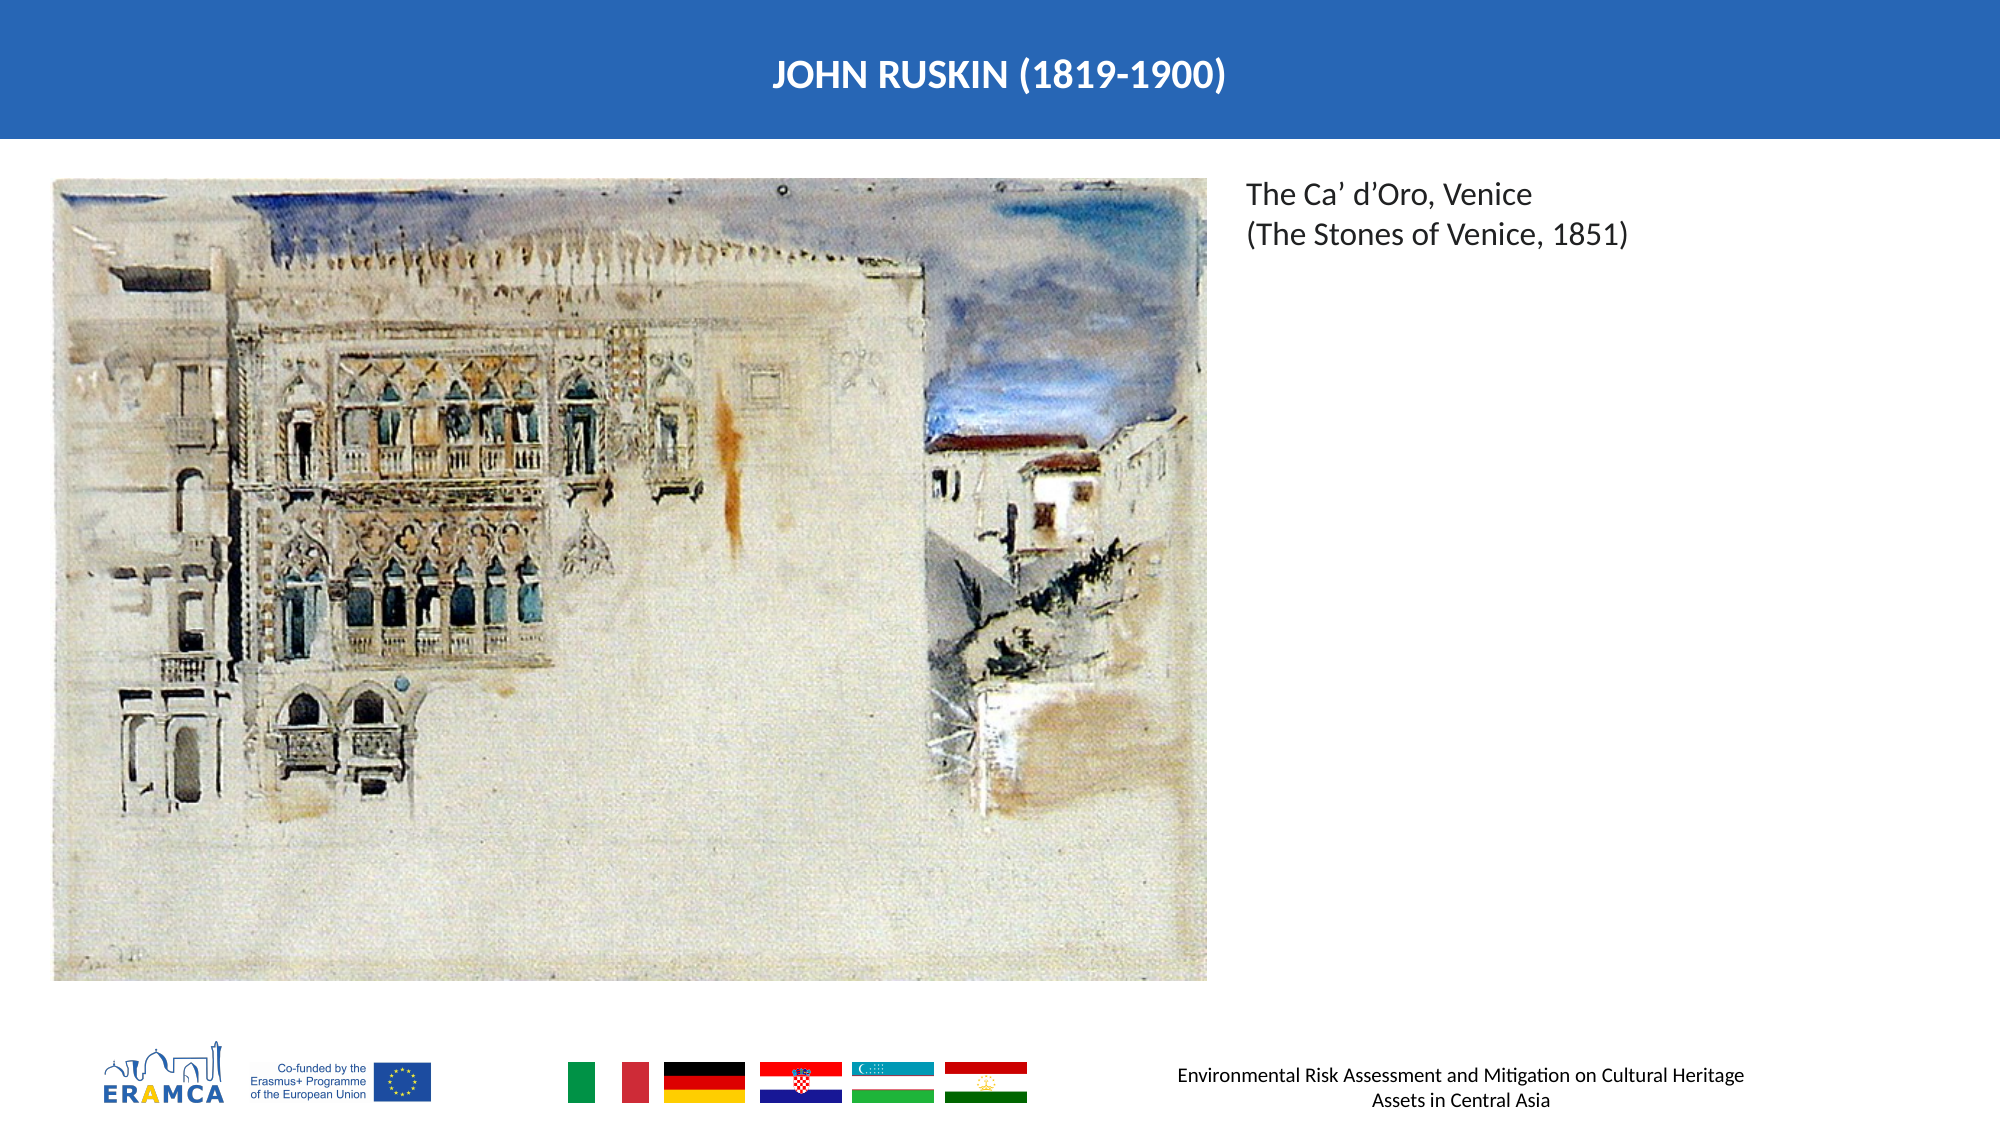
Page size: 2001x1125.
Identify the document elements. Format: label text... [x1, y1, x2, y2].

picture [945, 1062, 1027, 1103]
picture [104, 1041, 224, 1103]
text_box [1750, 0, 2000, 140]
picture [760, 1062, 842, 1103]
picture [49, 178, 1207, 981]
text_box [0, 0, 249, 140]
picture [852, 1062, 934, 1103]
picture [249, 1062, 432, 1103]
text_box The Ca’ d’Oro, Venice (The Stones of Venice, 1851) [1231, 165, 1824, 260]
text_box JOHN RUSKIN (1819-1900) [249, 0, 1750, 150]
picture [664, 1062, 745, 1103]
picture [568, 1062, 649, 1103]
